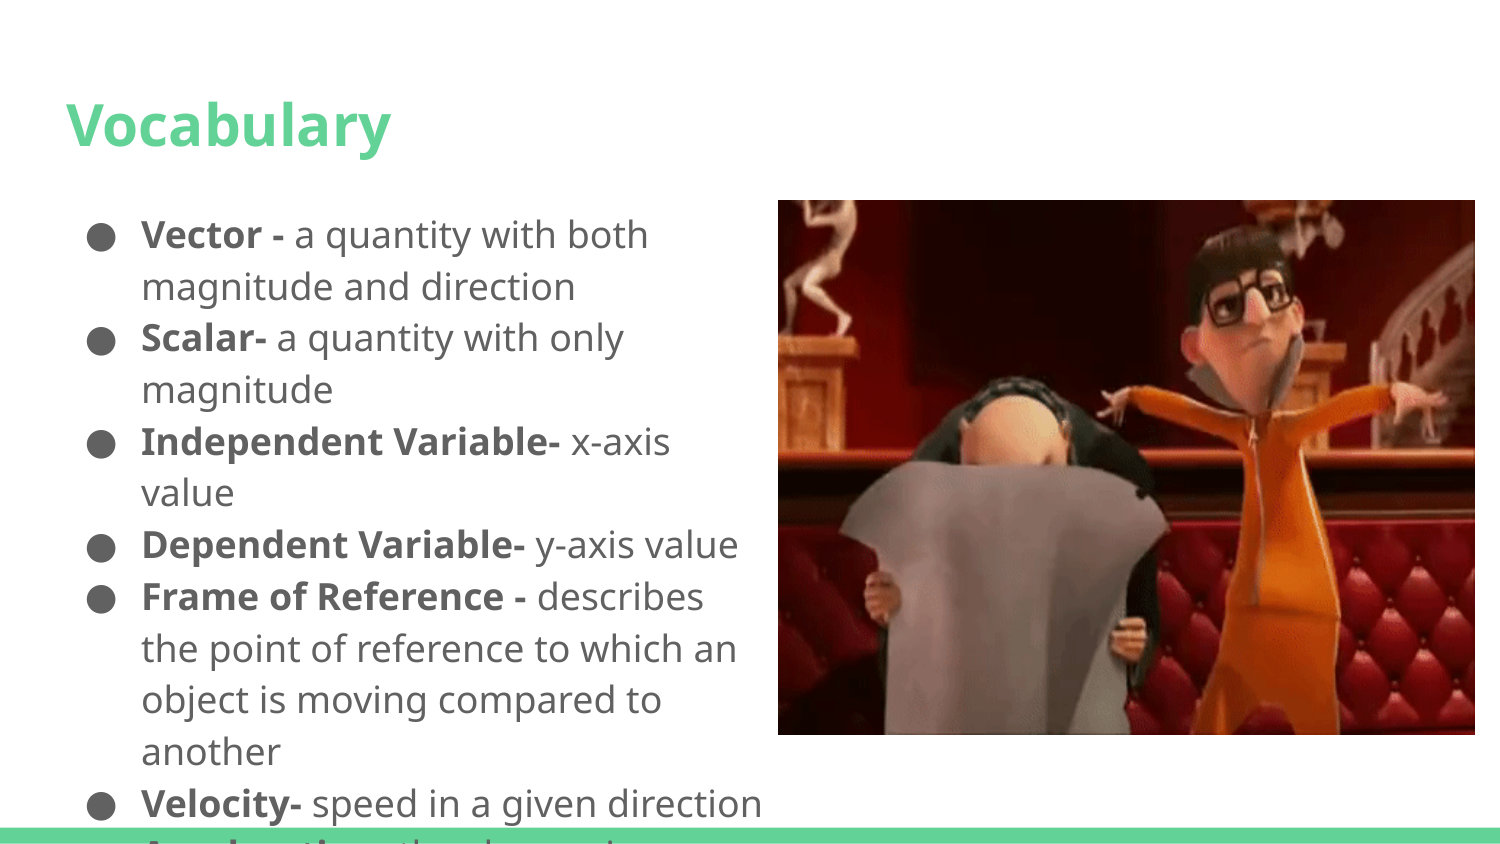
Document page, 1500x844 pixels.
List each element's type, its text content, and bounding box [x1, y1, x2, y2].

picture [778, 199, 1476, 735]
list Vector - a quantity with both magnitude and direction Scalar- a quantity with only magnitude Independent Variable- x-axis value Dependent Variable- y-axis value Frame of Reference - describes the point of reference to which an object is moving compared to another Velocity- speed in a given direction Acceleration- the change in velocity per unit of time [51, 189, 787, 750]
title Vocabulary [51, 72, 1449, 167]
